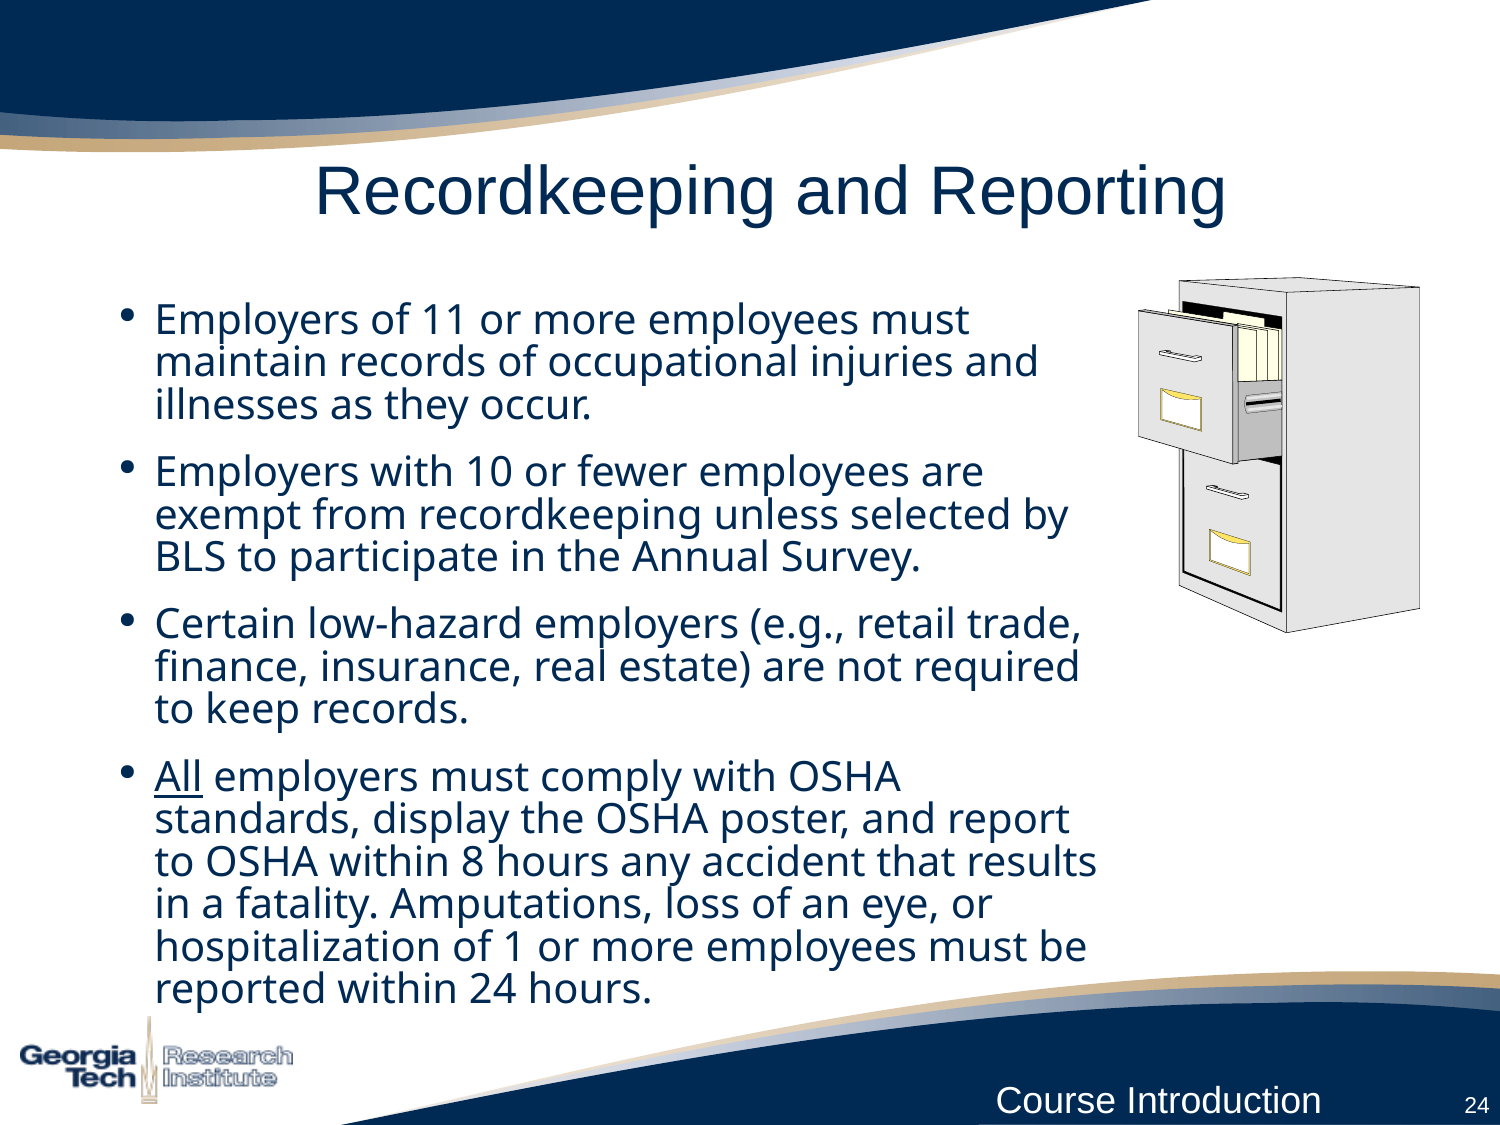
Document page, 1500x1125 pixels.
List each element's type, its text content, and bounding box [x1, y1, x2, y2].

title Recordkeeping and Reporting [66, 44, 1477, 229]
picture [1138, 277, 1421, 634]
picture [20, 1016, 293, 1104]
slide_number 24 [1312, 1095, 1490, 1118]
list Employers of 11 or more employees must maintain records of occupational injuries and illnesses as they occur. Employers with 10 or fewer employees are exempt from recordkeeping unless selected by BLS to participate in the Annual Survey. Certain low-hazard employers (e.g., retail trade, finance, insurance, real estate) are not required to keep records. All employers must comply with OSHA standards, display the OSHA poster, and report to OSHA within 8 hours any accident that results in a fatality. Amputations, loss of an eye, or hospitalization of 1 or more employees must be reported within 24 hours. [120, 299, 1103, 1065]
